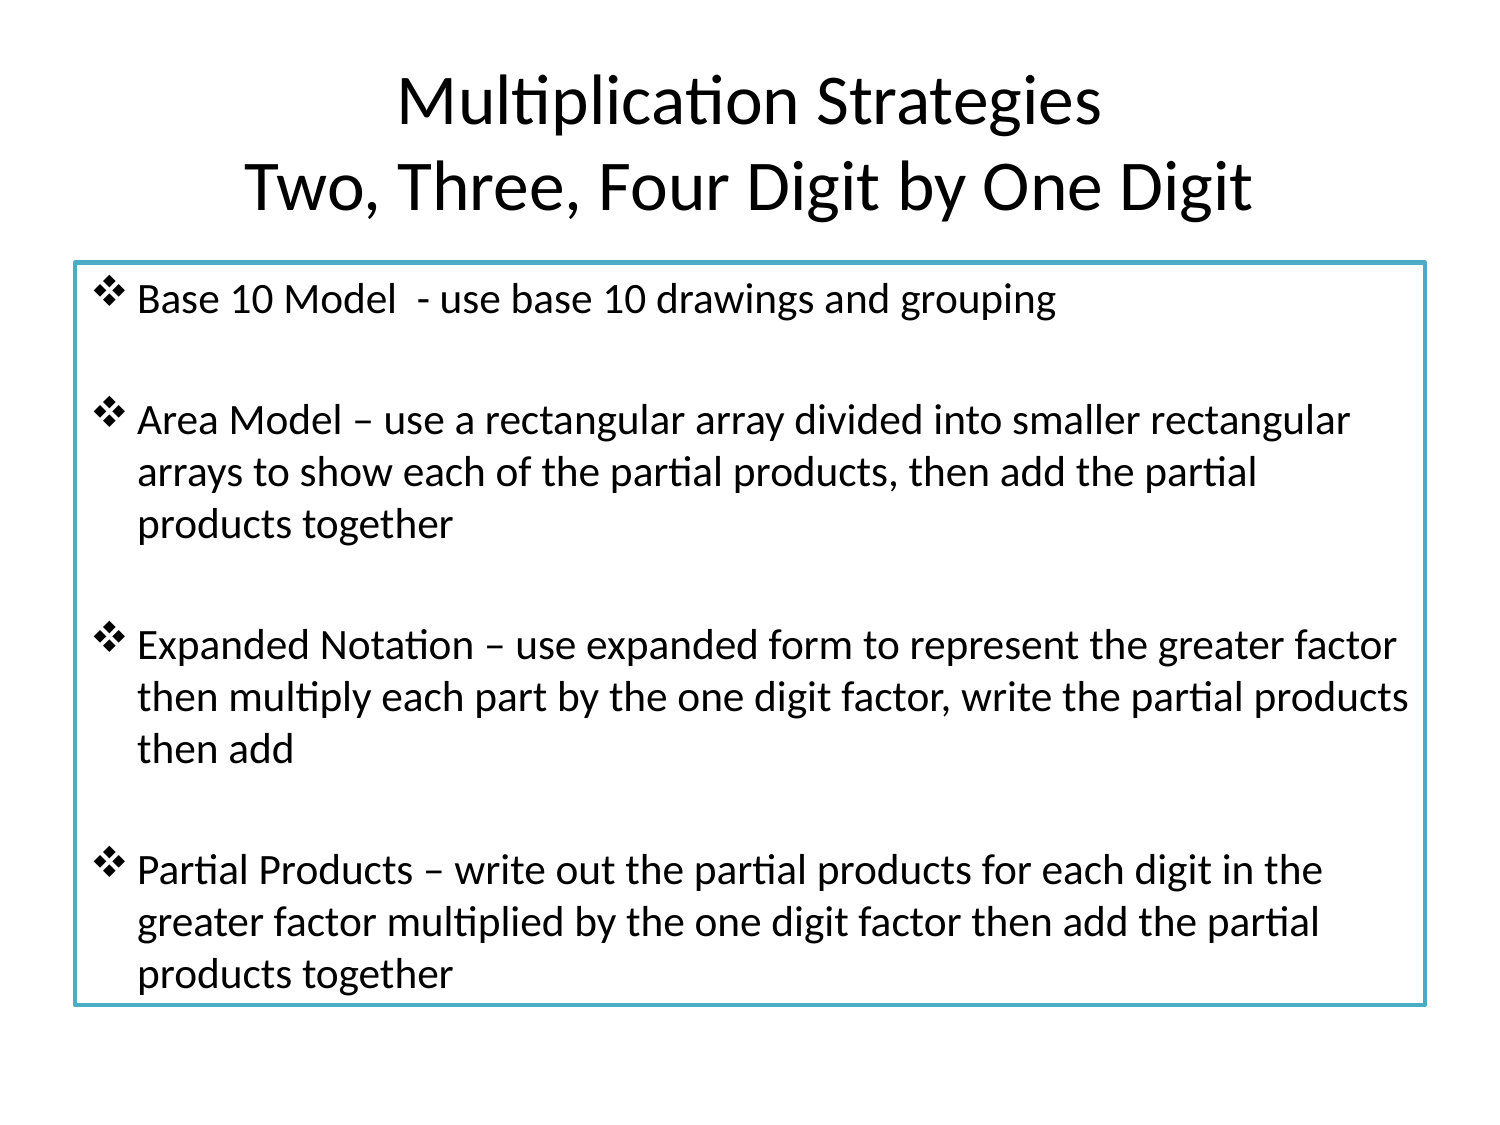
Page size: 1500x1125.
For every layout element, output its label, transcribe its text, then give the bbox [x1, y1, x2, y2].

list Base 10 Model - use base 10 drawings and grouping Area Model – use a rectangular array divided into smaller rectangular arrays to show each of the partial products, then add the partial products together Expanded Notation – use expanded form to represent the greater factor then multiply each part by the one digit factor, write the partial products then add Partial Products – write out the partial products for each digit in the greater factor multiplied by the one digit factor then add the partial products together [73, 260, 1427, 1007]
title Multiplication Strategies Two, Three, Four Digit by One Digit [75, 45, 1425, 233]
